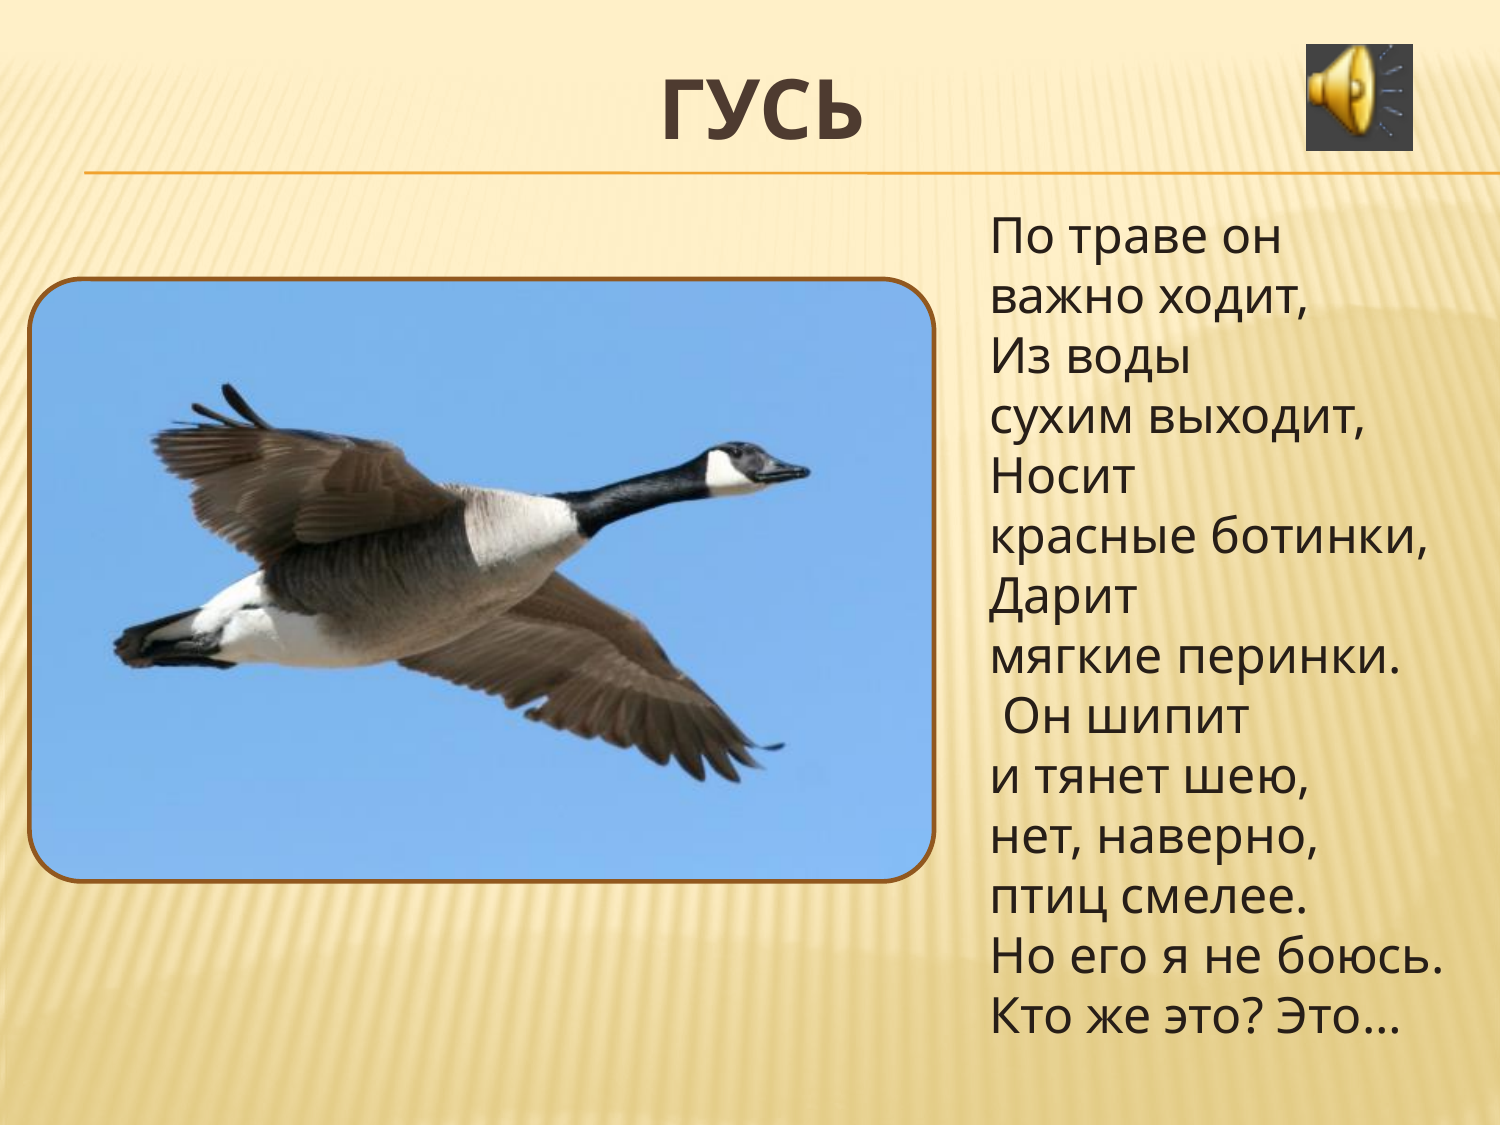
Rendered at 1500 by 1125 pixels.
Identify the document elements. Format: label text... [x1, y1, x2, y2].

title Гусь [50, 0, 1475, 213]
text_box По траве он важно ходит, Из воды сухим выходит, Носит красные ботинки, Дарит мягкие перинки. Он шипит и тянет шею, нет, наверно, птиц смелее. Но его я не боюсь. Кто же это? Это… [974, 196, 1500, 1051]
picture [29, 278, 935, 882]
picture [1304, 42, 1415, 153]
